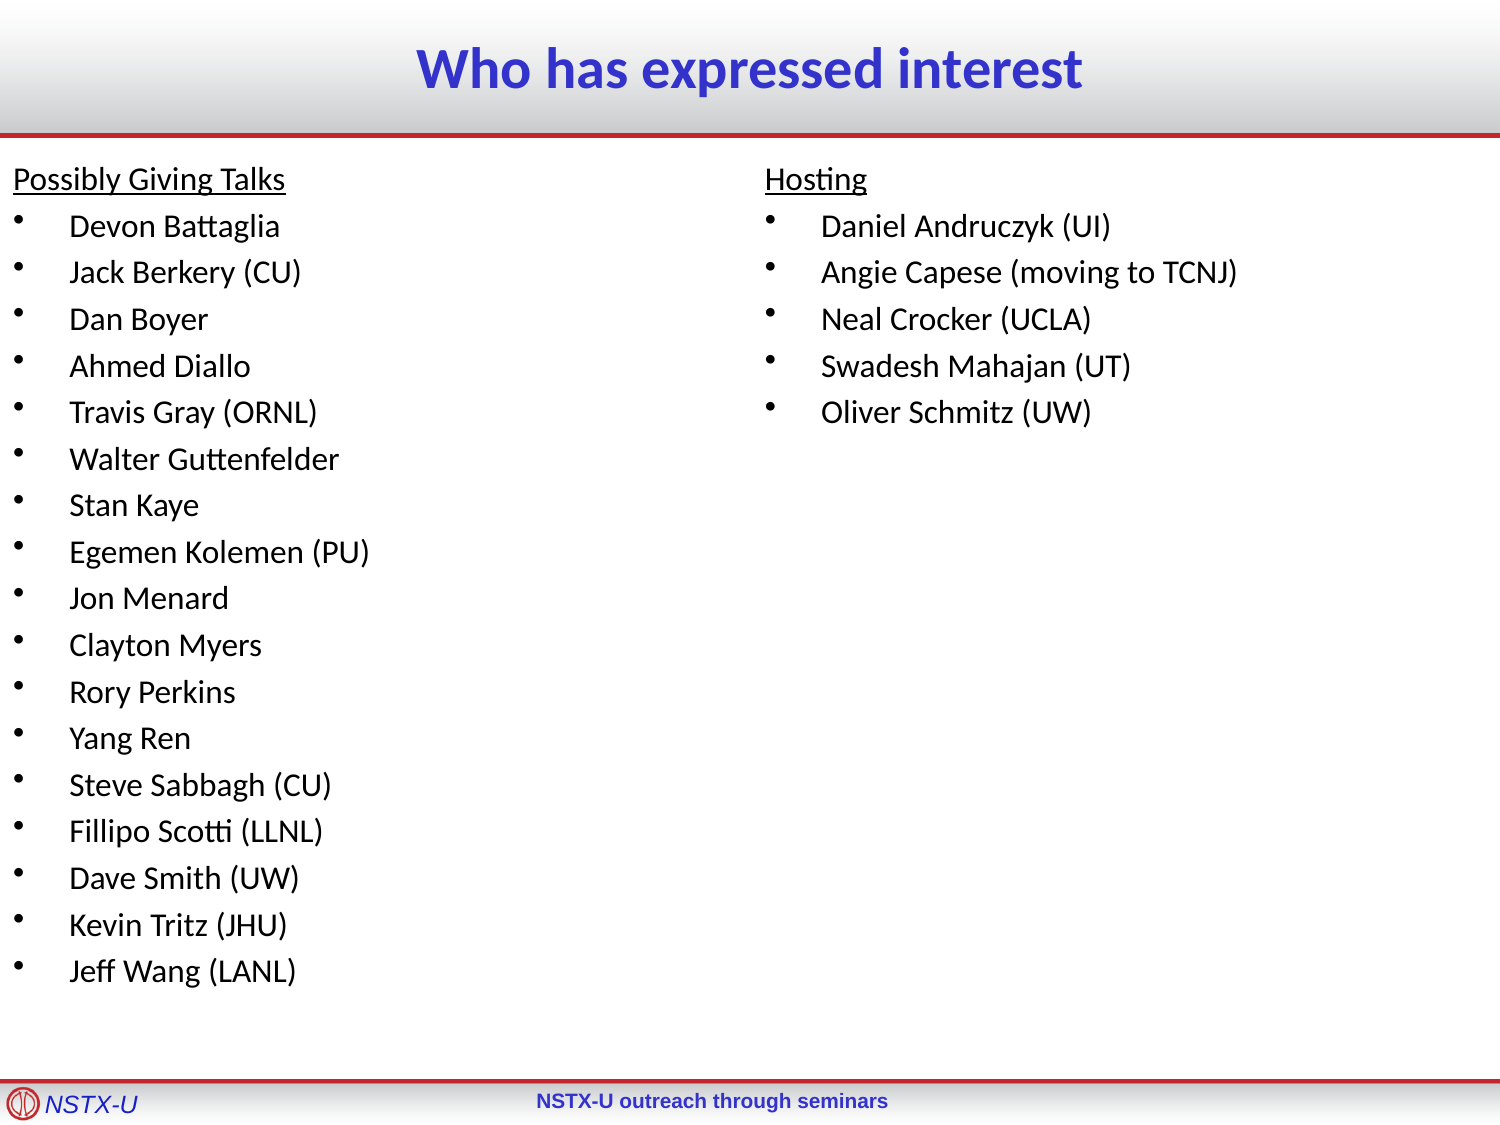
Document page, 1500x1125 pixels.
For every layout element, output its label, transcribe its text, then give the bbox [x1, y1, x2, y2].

text_box Possibly Giving Talks Devon Battaglia Jack Berkery (CU) Dan Boyer Ahmed Diallo Travis Gray (ORNL) Walter Guttenfelder Stan Kaye Egemen Kolemen (PU) Jon Menard Clayton Myers Rory Perkins Yang Ren Steve Sabbagh (CU) Fillipo Scotti (LLNL) Dave Smith (UW) Kevin Tritz (JHU) Jeff Wang (LANL) [0, 149, 749, 1079]
text_box Hosting Daniel Andruczyk (UI) Angie Capese (moving to TCNJ) Neal Crocker (UCLA) Swadesh Mahajan (UT) Oliver Schmitz (UW) [749, 149, 1500, 1079]
title Who has expressed interest [0, 2, 1500, 137]
picture [0, 1079, 1500, 1125]
